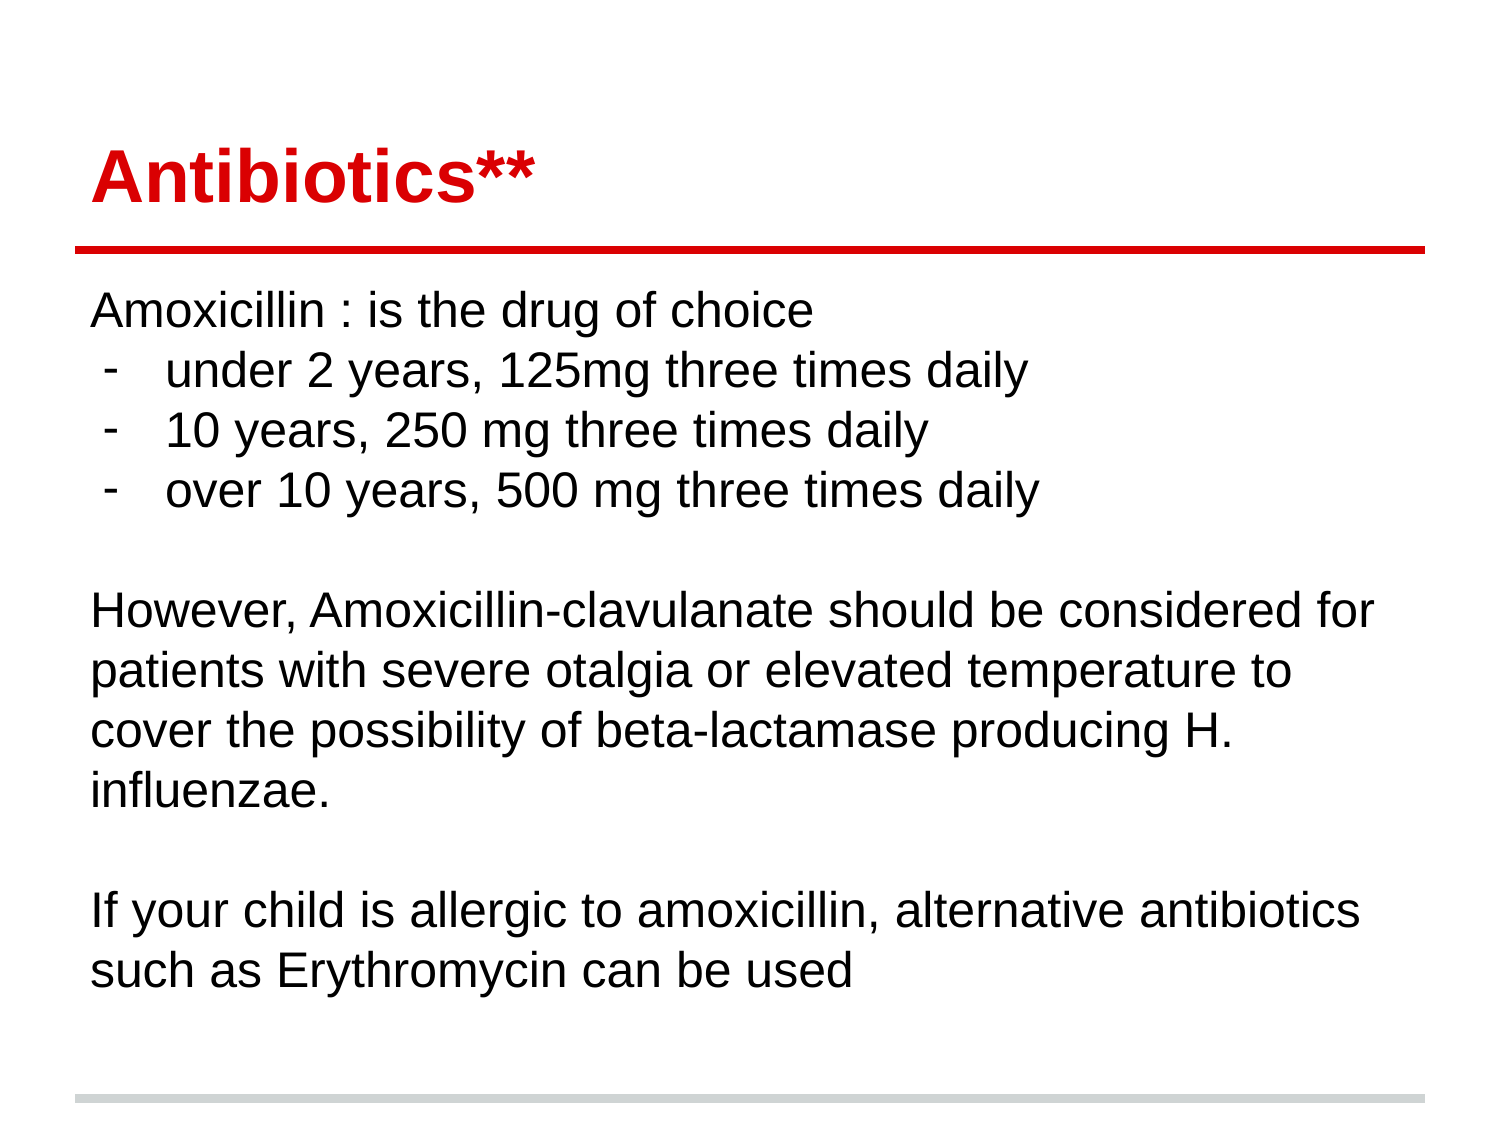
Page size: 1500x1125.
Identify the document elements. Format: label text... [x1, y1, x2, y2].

title Antibiotics** [75, 45, 1425, 233]
list Amoxicillin : is the drug of choice under 2 years, 125mg three times daily 10 years, 250 mg three times daily over 10 years, 500 mg three times daily However, Amoxicillin-clavulanate should be considered for patients with severe otalgia or elevated temperature to cover the possibility of beta-lactamase producing H. influenzae. If your child is allergic to amoxicillin, alternative antibiotics such as Erythromycin can be used [75, 262, 1425, 1078]
